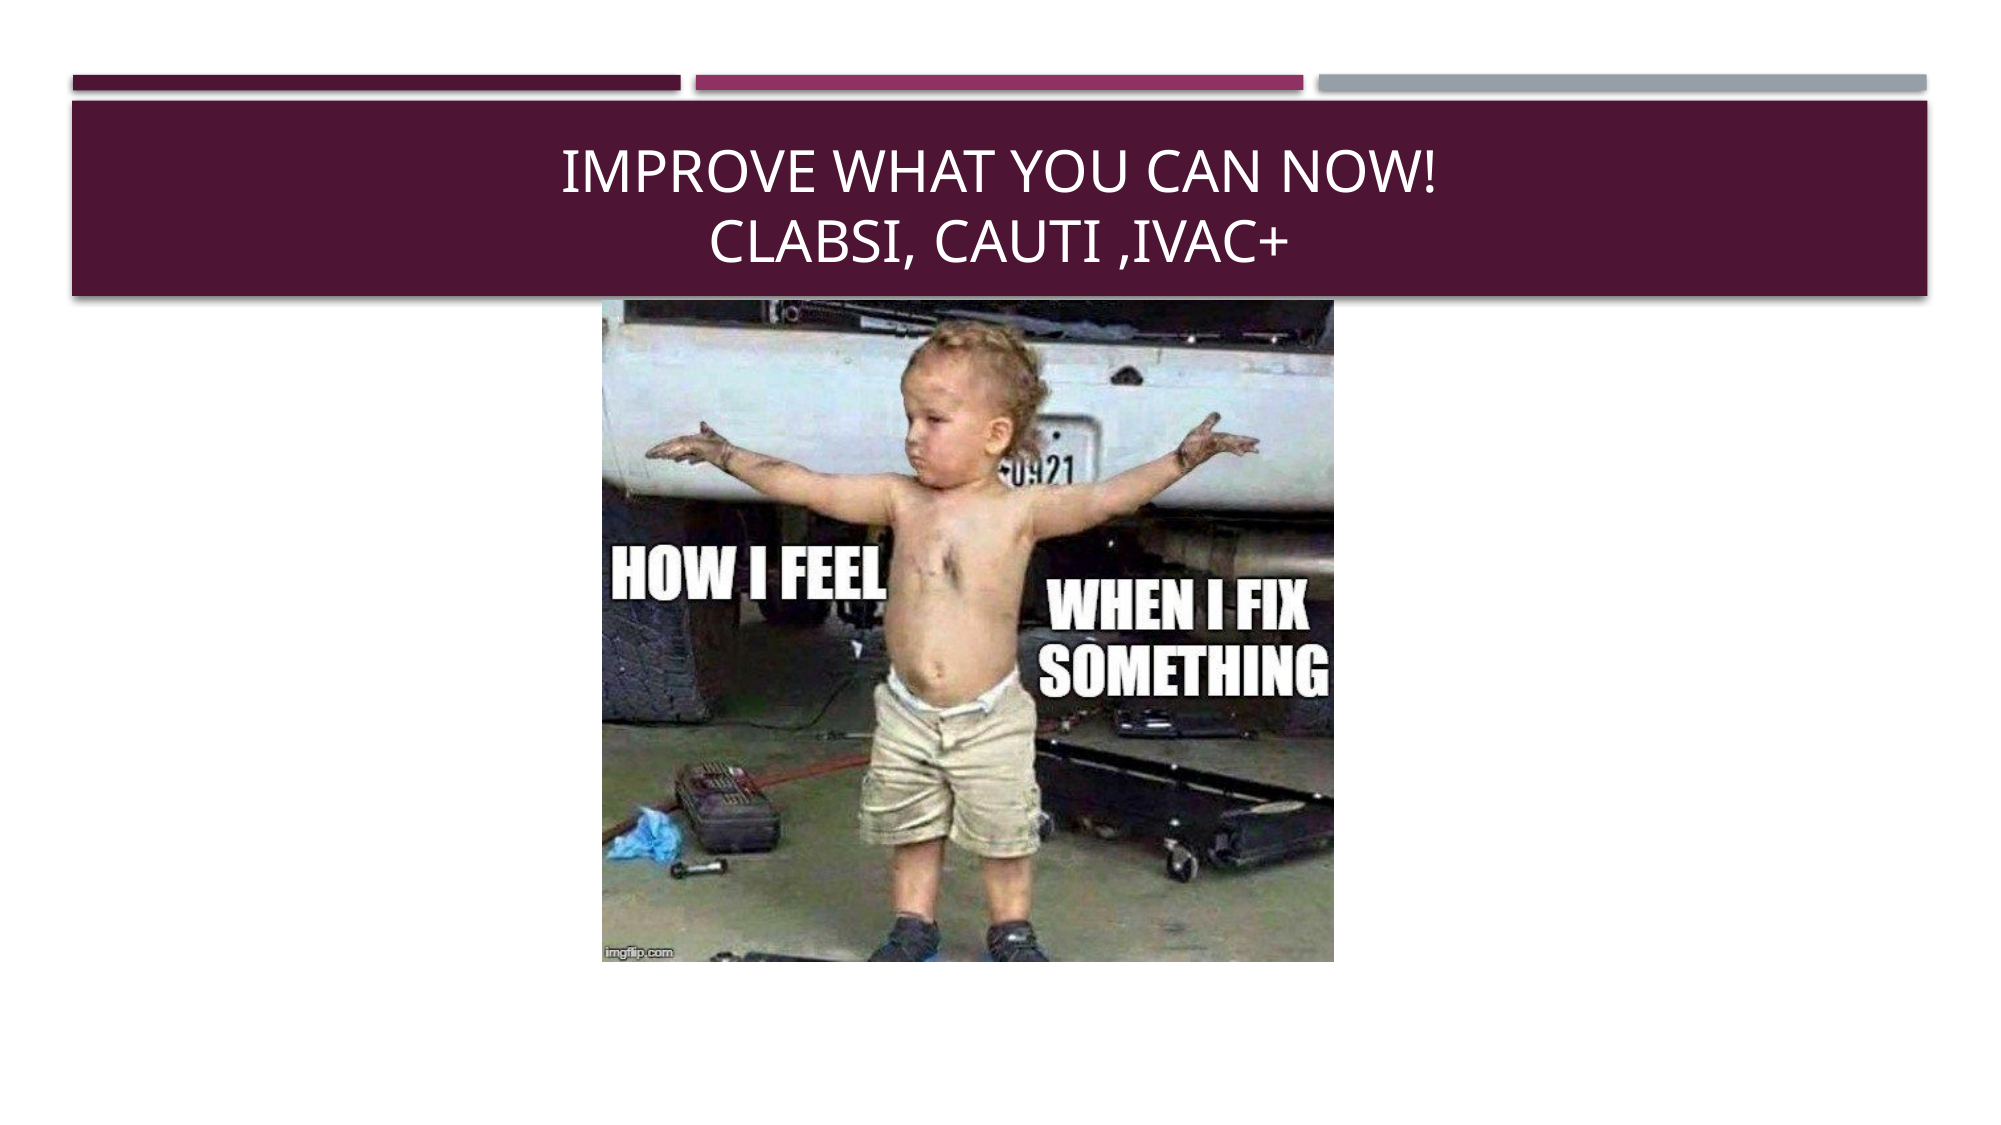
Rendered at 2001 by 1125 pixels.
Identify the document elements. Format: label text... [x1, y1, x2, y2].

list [602, 299, 1335, 962]
title Improve what you can now! CLABSI, CAUTI ,IVAC+ [95, 115, 1905, 282]
